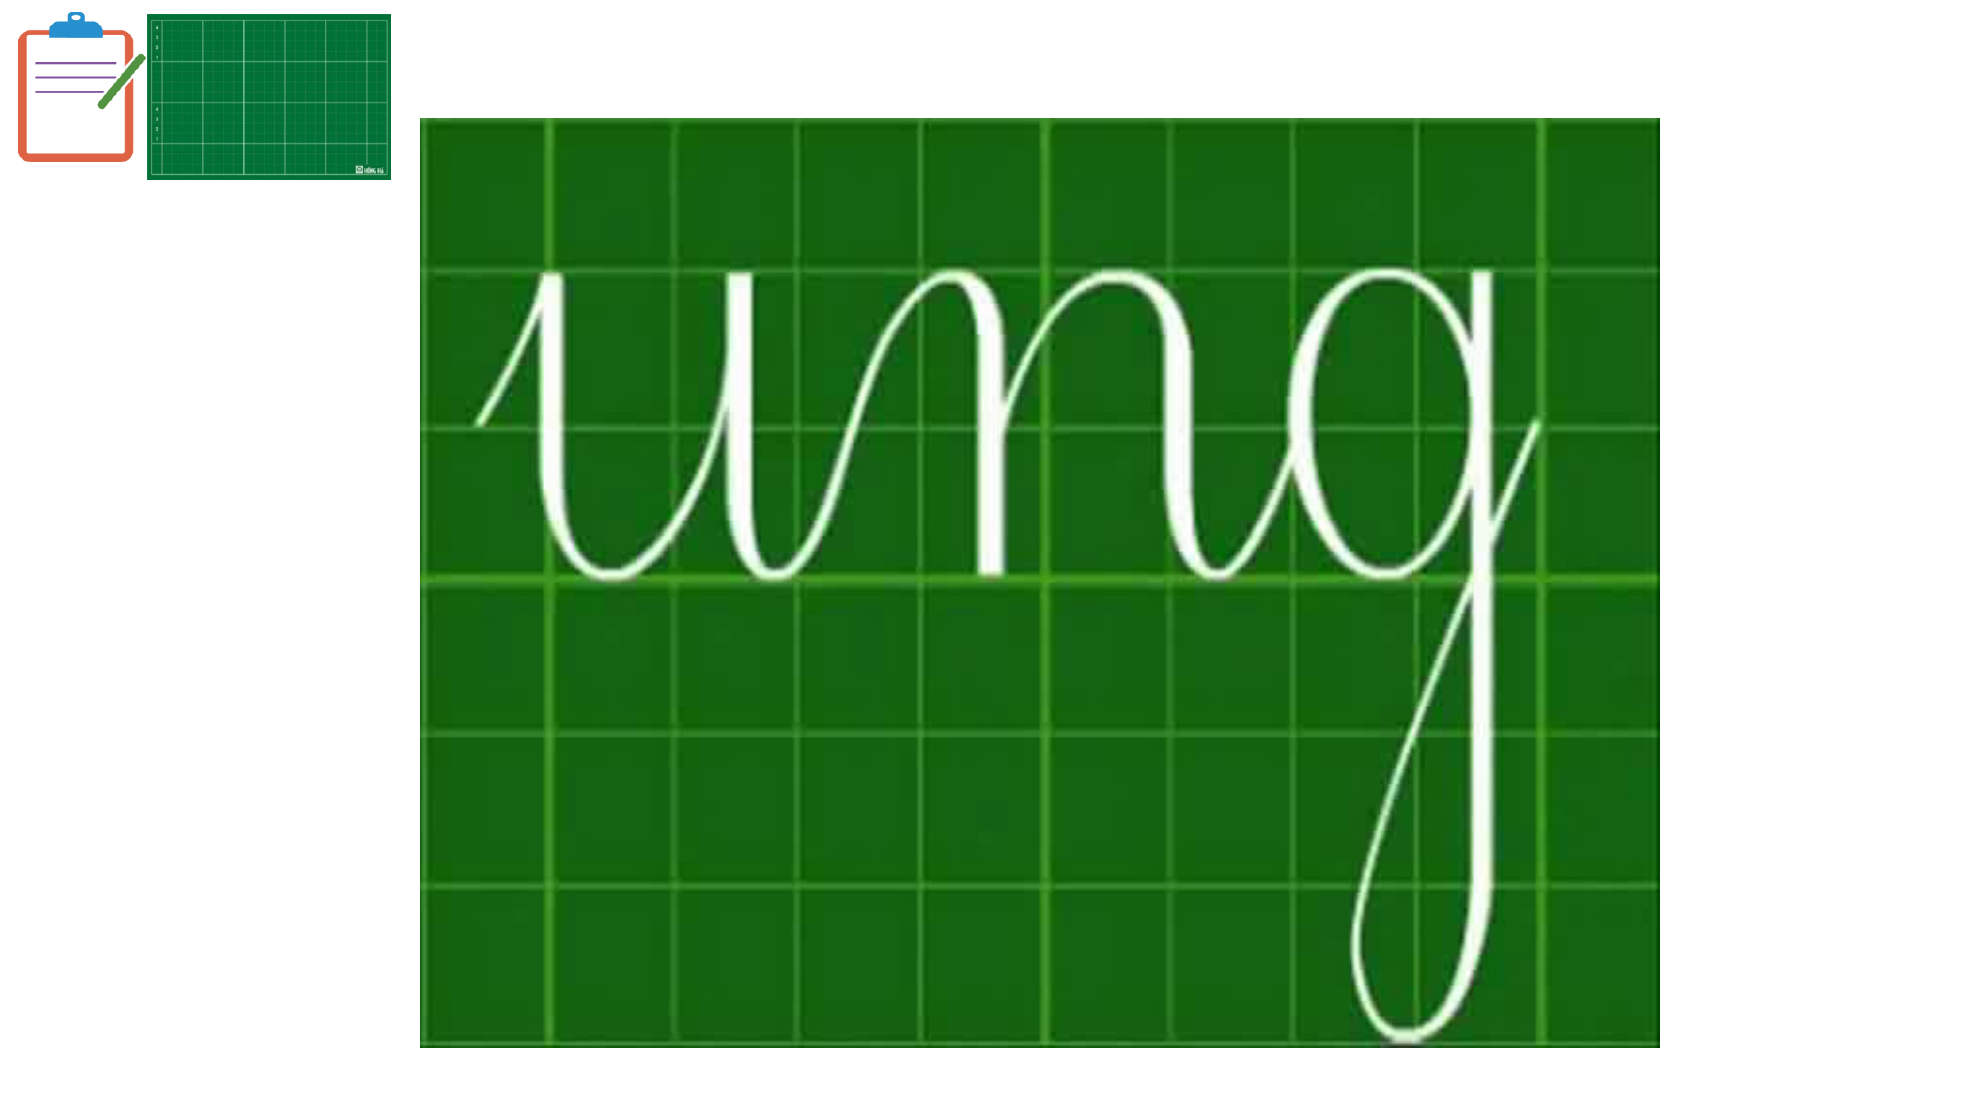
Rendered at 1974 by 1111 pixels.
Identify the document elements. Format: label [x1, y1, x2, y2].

text_box [419, 117, 1661, 1049]
picture [18, 11, 391, 180]
